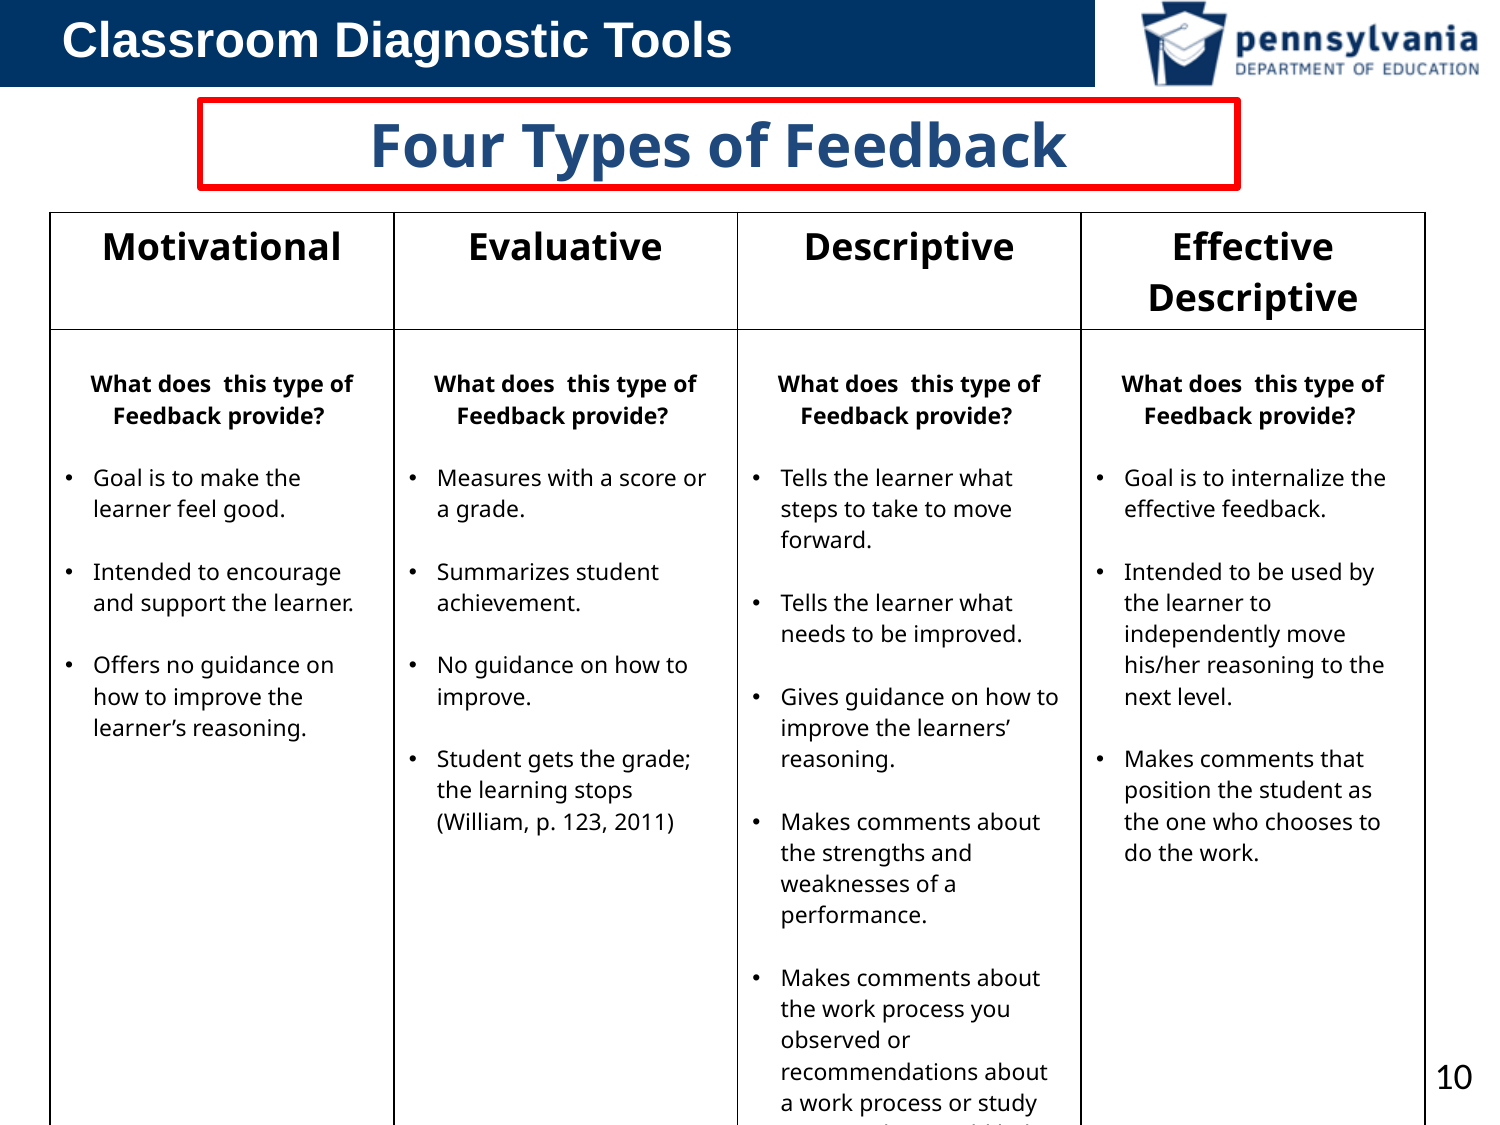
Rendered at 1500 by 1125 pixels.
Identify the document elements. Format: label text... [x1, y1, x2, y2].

title Four Types of Feedback [200, 99, 1238, 188]
table_header Descriptive [738, 213, 1080, 329]
picture [1134, 0, 1485, 90]
table_cell What does this type of Feedback provide? Goal is to internalize the effective feedback. Intended to be used by the learner to independently move his/her reasoning to the next level. Makes comments that position the student as the one who chooses to do the work. [1082, 330, 1424, 1125]
table_cell What does this type of Feedback provide? Goal is to make the learner feel good. Intended to encourage and support the learner. Offers no guidance on how to improve the learner’s reasoning. [51, 330, 393, 1125]
table_header Effective Descriptive [1082, 213, 1424, 329]
table_header Motivational [51, 213, 393, 329]
table_cell What does this type of Feedback provide? Tells the learner what steps to take to move forward. Tells the learner what needs to be improved. Gives guidance on how to improve the learners’ reasoning. Makes comments about the strengths and weaknesses of a performance. Makes comments about the work process you observed or recommendations about a work process or study strategy that would help improve the work. [738, 330, 1080, 1125]
text_box 10 [1137, 1044, 1488, 1105]
table_cell What does this type of Feedback provide? Measures with a score or a grade. Summarizes student achievement. No guidance on how to improve. Student gets the grade; the learning stops (William, p. 123, 2011) [395, 330, 737, 1125]
table_header Evaluative [395, 213, 737, 329]
